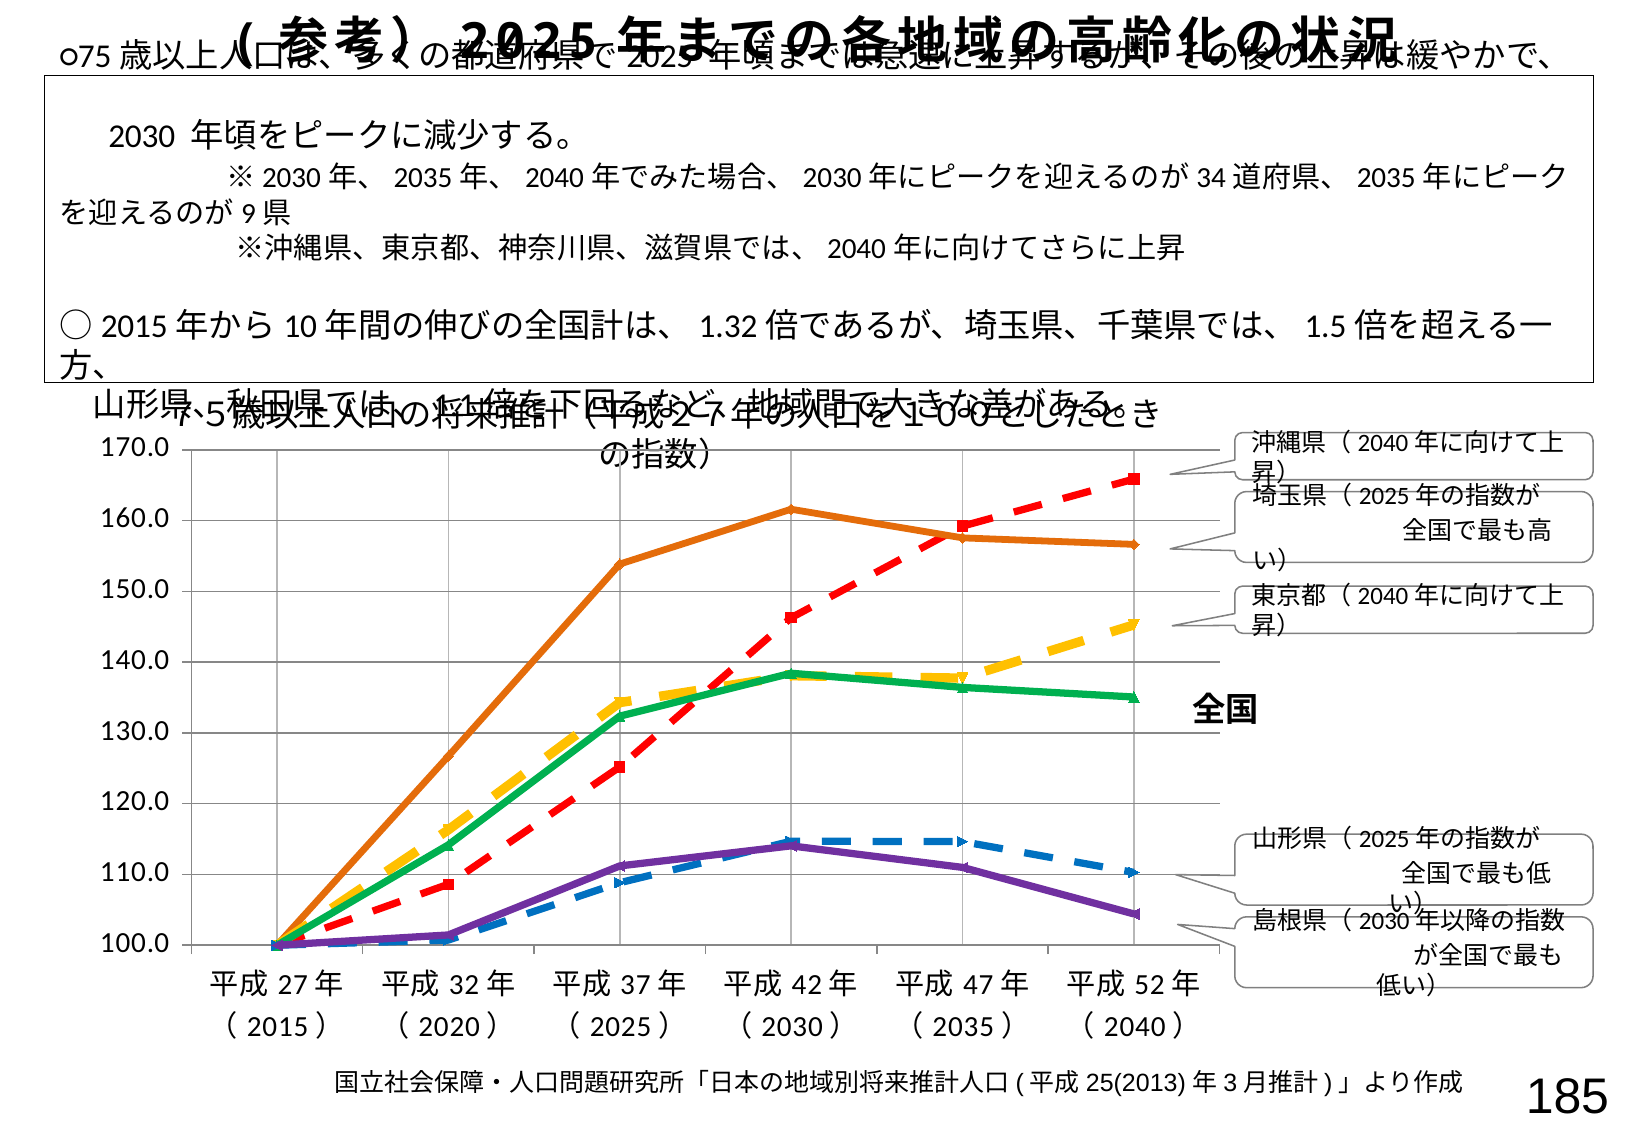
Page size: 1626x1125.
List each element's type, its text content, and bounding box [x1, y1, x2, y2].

text_box 沖縄県（2040年に向けて上昇） [1248, 430, 1596, 482]
text_box 山形県（2025年の指数が 全国で最も低い） [1248, 832, 1596, 908]
text_box 埼玉県（2025年の指数が 全国で最も高い） [1248, 489, 1596, 565]
text_box 185 [1509, 1063, 1625, 1124]
text_box 国立社会保障・人口問題研究所「日本の地域別将来推計人口(平成25(2013)年3月推計)」より作成 [249, 1058, 1549, 1125]
text_box 全国 [1248, 680, 1309, 740]
title ○75歳以上人口は、多くの都道府県で2025 年頃までは急速に上昇するが、その後の上昇は緩やかで、 2030 年頃をピークに減少する。 ※2030年、2035年、2040年でみた場合、2030年にピークを迎えるのが34道府県、2035年にピークを迎えるのが9県 ※沖縄県、東京都、神奈川県、滋賀県では、2040年に向けてさらに上昇 ○2015年から10年間の伸びの全国計は、1.32倍であるが、埼玉県、千葉県では、1.5倍を超える一方、 山形県、秋田県では、1.1倍を下回るなど、地域間で大きな差がある。 [44, 75, 1594, 383]
chart [76, 421, 1244, 1058]
text_box (参考）2025年までの各地域の高齢化の状況 [43, 0, 1585, 80]
text_box 東京都（2040年に向けて上昇） [1248, 583, 1596, 636]
text_box 島根県（2030年以降の指数 が全国で最も低い） [1248, 914, 1596, 990]
subtitle ７５歳以上人口の将来推計（平成２７年の人口を１００としたときの指数） [151, 385, 1179, 420]
